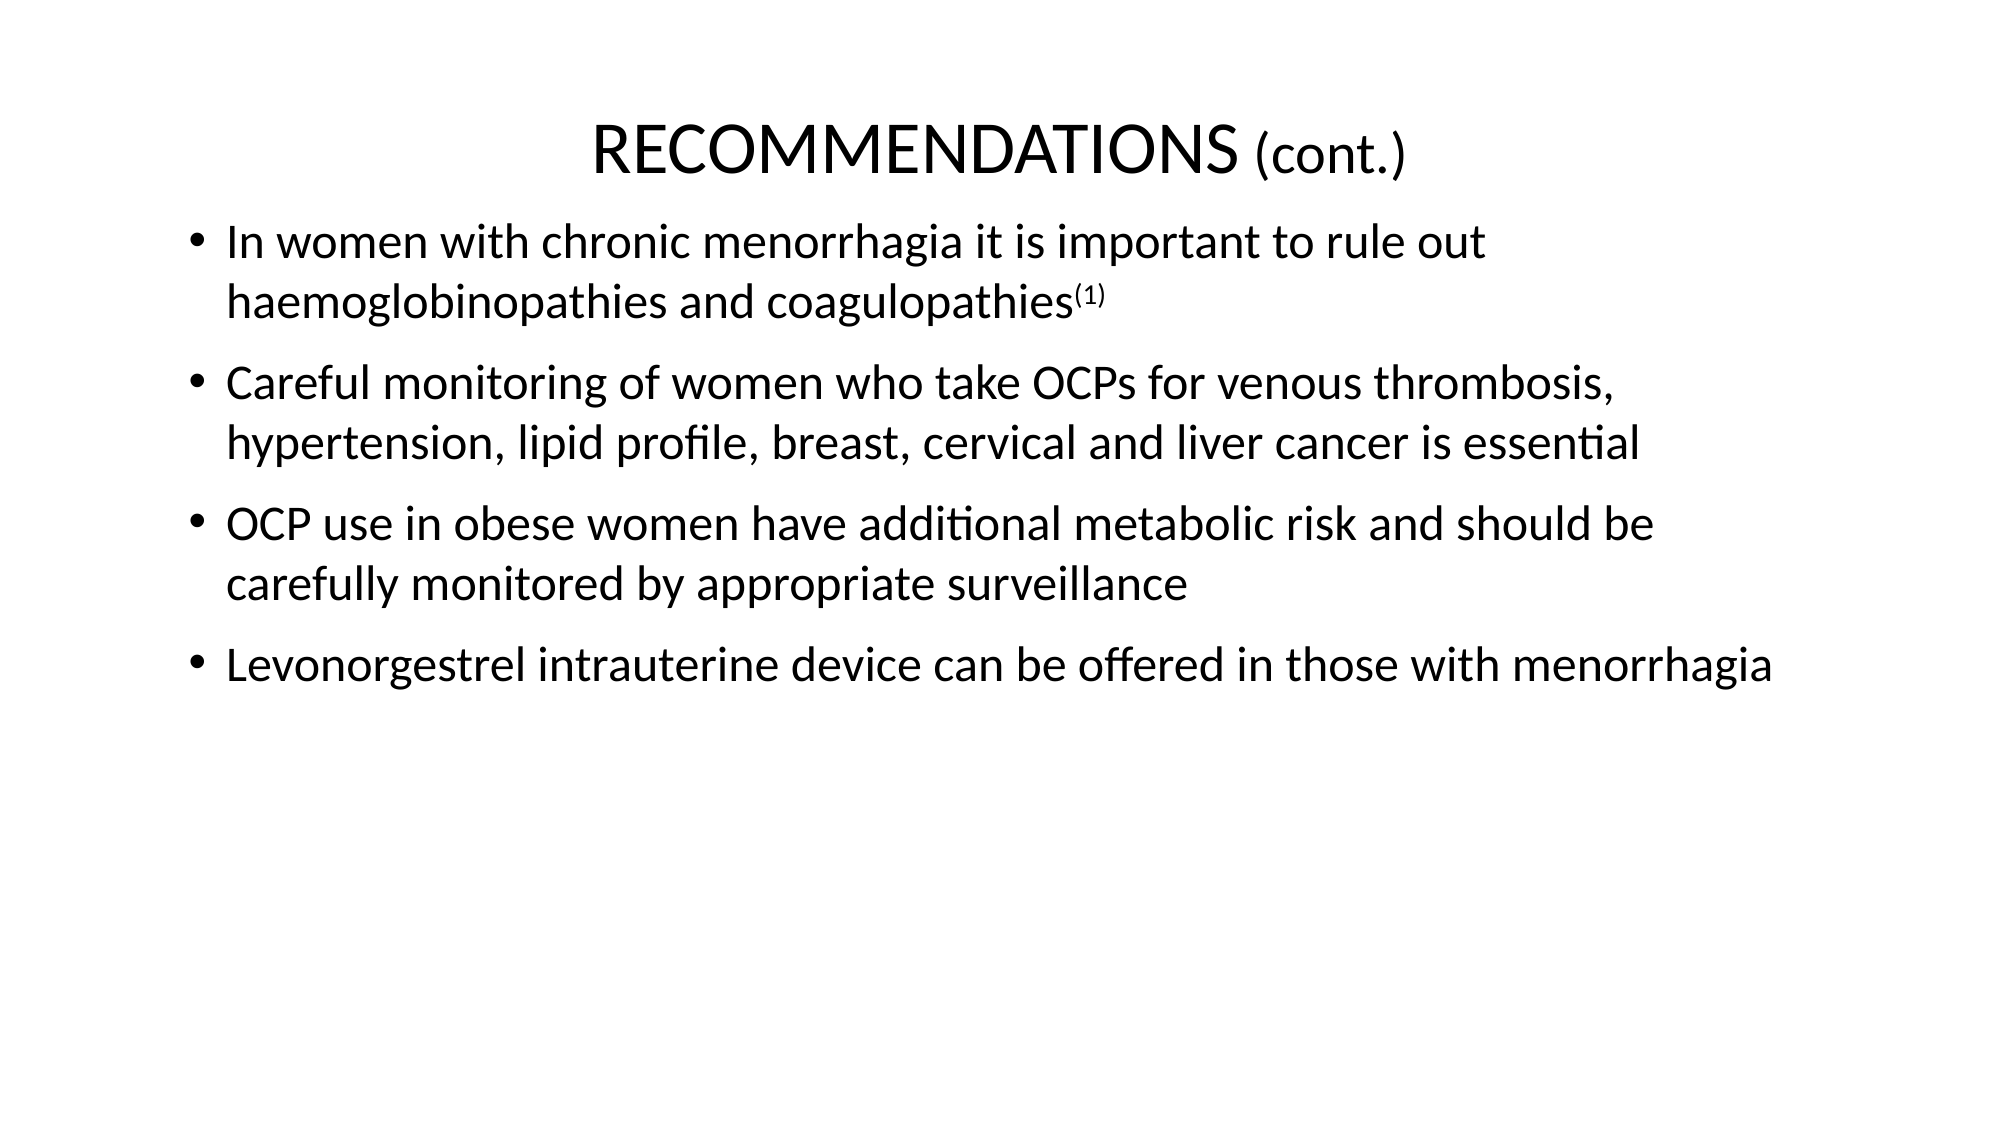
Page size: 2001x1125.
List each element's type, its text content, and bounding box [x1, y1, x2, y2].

list RECOMMENDATIONS (cont.) In women with chronic menorrhagia it is important to rule out haemoglobinopathies and coagulopathies(1) Careful monitoring of women who take OCPs for venous thrombosis, hypertension, lipid profile, breast, cervical and liver cancer is essential OCP use in obese women have additional metabolic risk and should be carefully monitored by appropriate surveillance Levonorgestrel intrauterine device can be offered in those with menorrhagia [173, 90, 1827, 1036]
